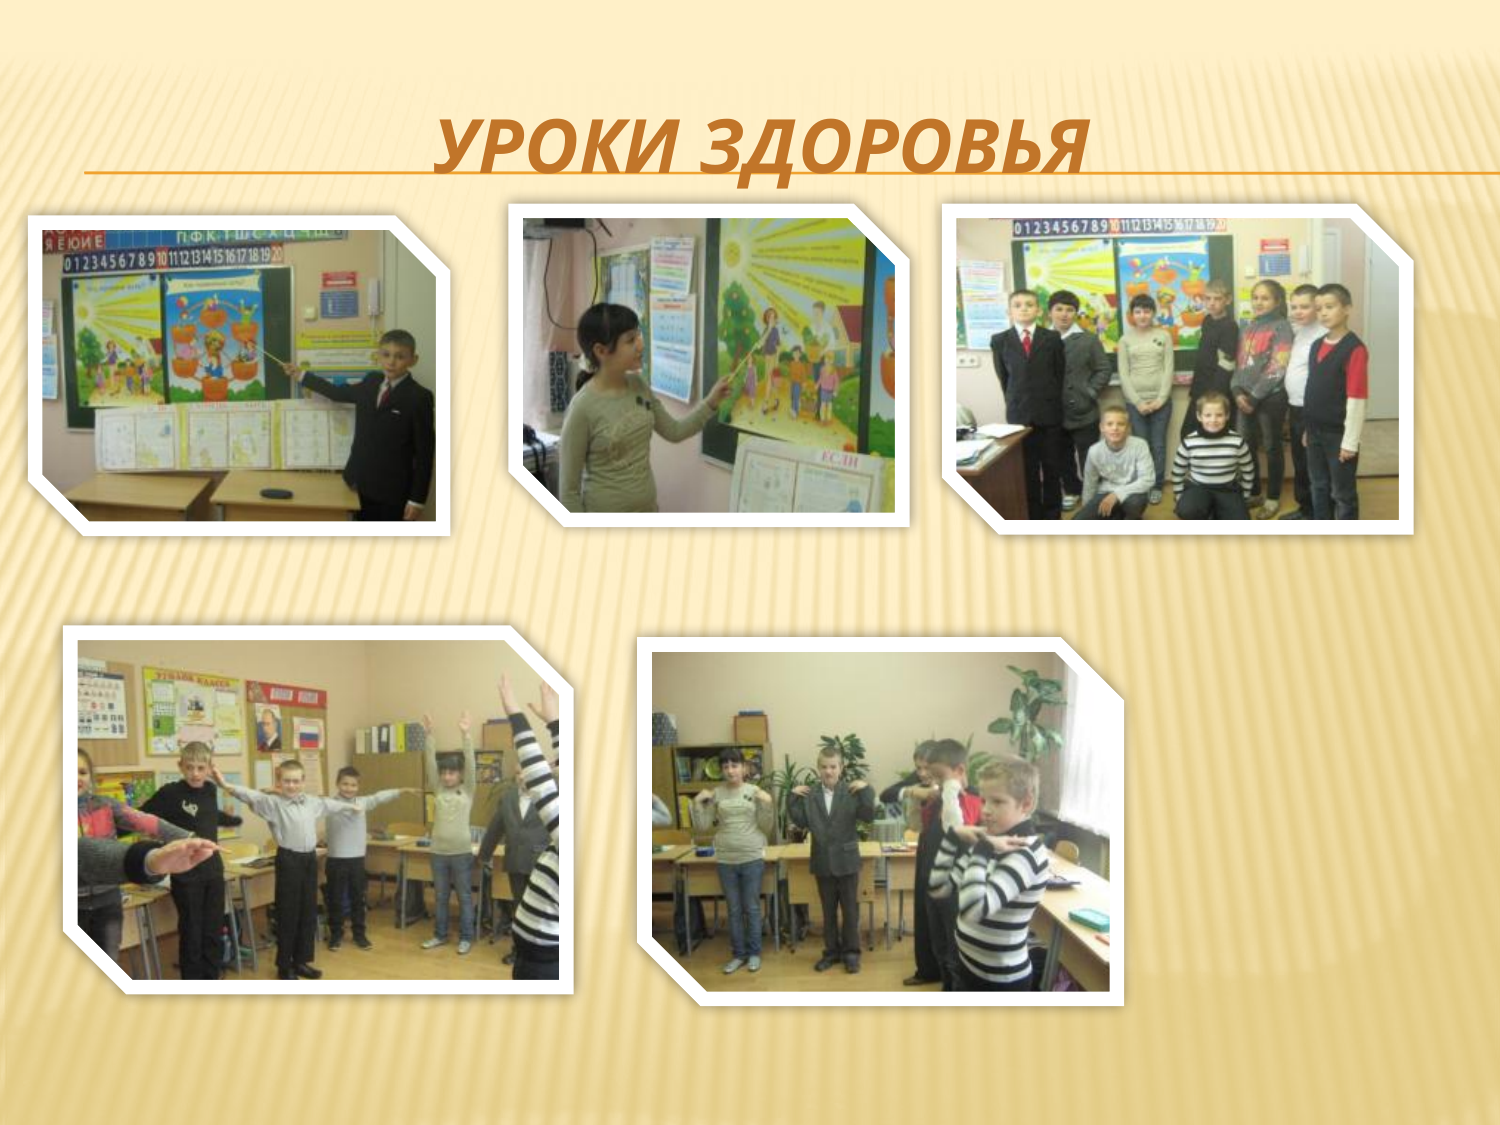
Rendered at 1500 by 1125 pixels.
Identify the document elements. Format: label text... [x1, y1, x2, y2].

picture [515, 210, 903, 521]
picture [948, 210, 1407, 528]
title Уроки здоровья [50, 75, 1475, 213]
picture [69, 632, 567, 988]
picture [644, 644, 1118, 1000]
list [34, 222, 444, 529]
